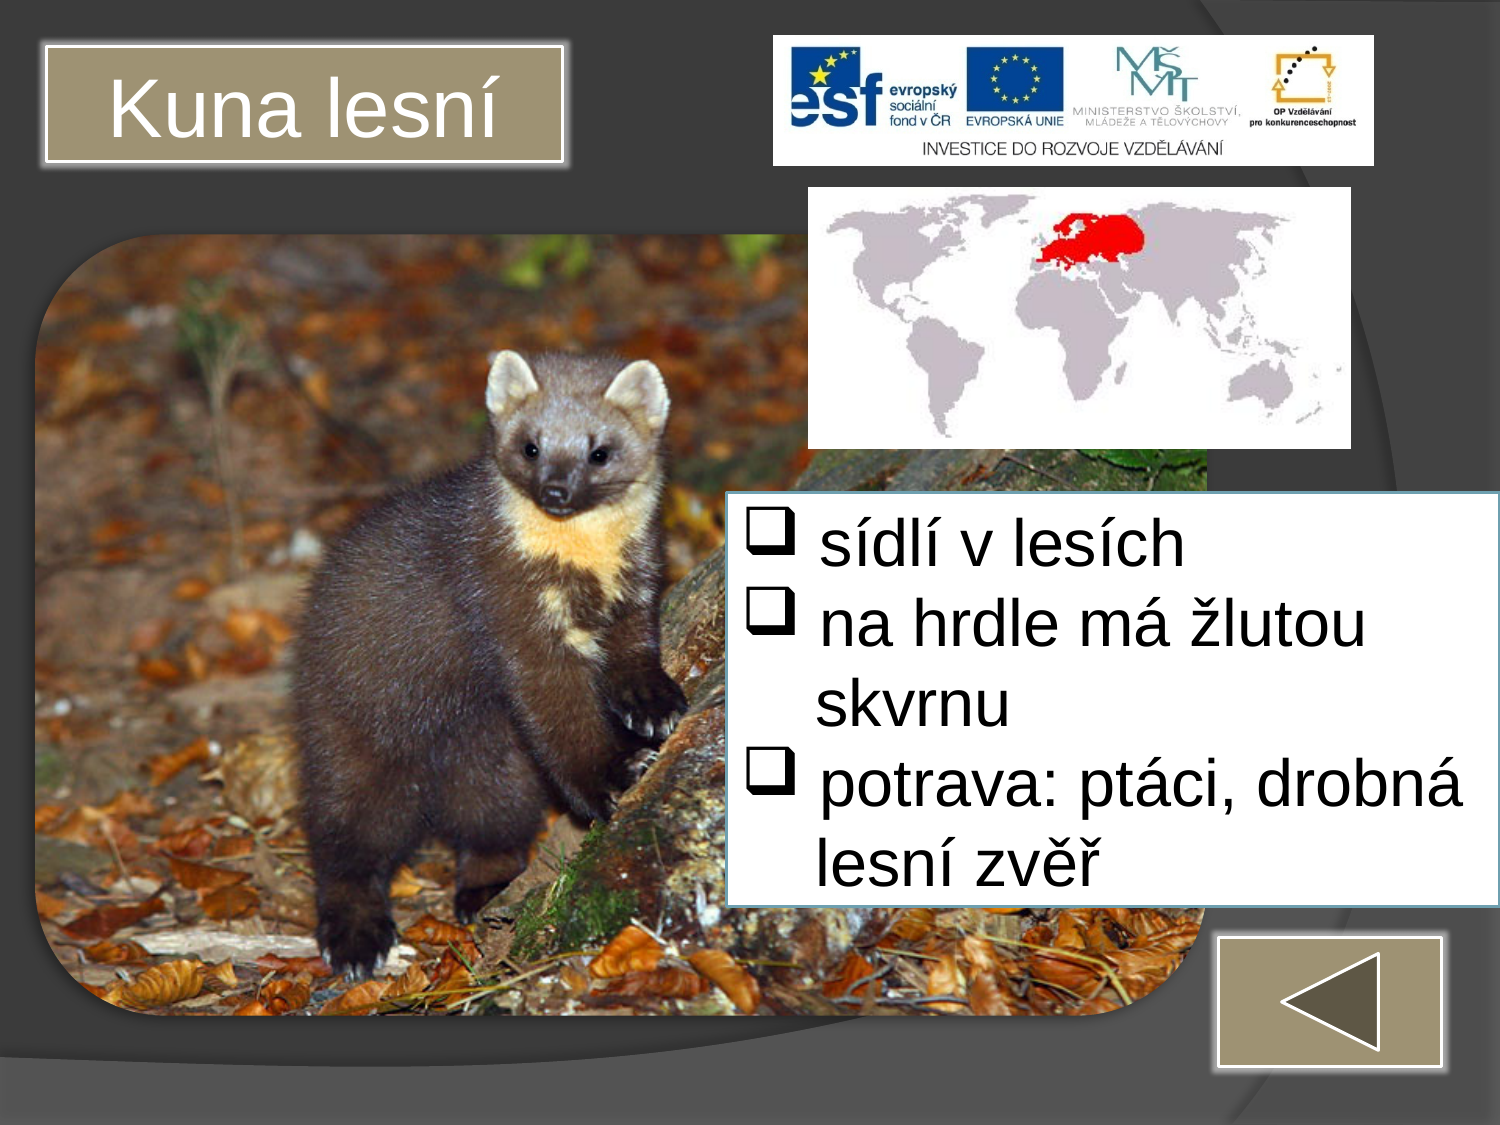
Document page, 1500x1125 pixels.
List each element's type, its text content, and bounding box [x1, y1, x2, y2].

picture [773, 34, 1374, 167]
text_box sídlí v lesích na hrdle má žlutou skvrnu potrava: ptáci, drobná lesní zvěř [1219, 491, 1500, 908]
picture [808, 187, 1351, 449]
picture [34, 234, 1208, 1016]
text_box Kuna lesní [45, 45, 564, 163]
text_box [1217, 936, 1443, 1068]
